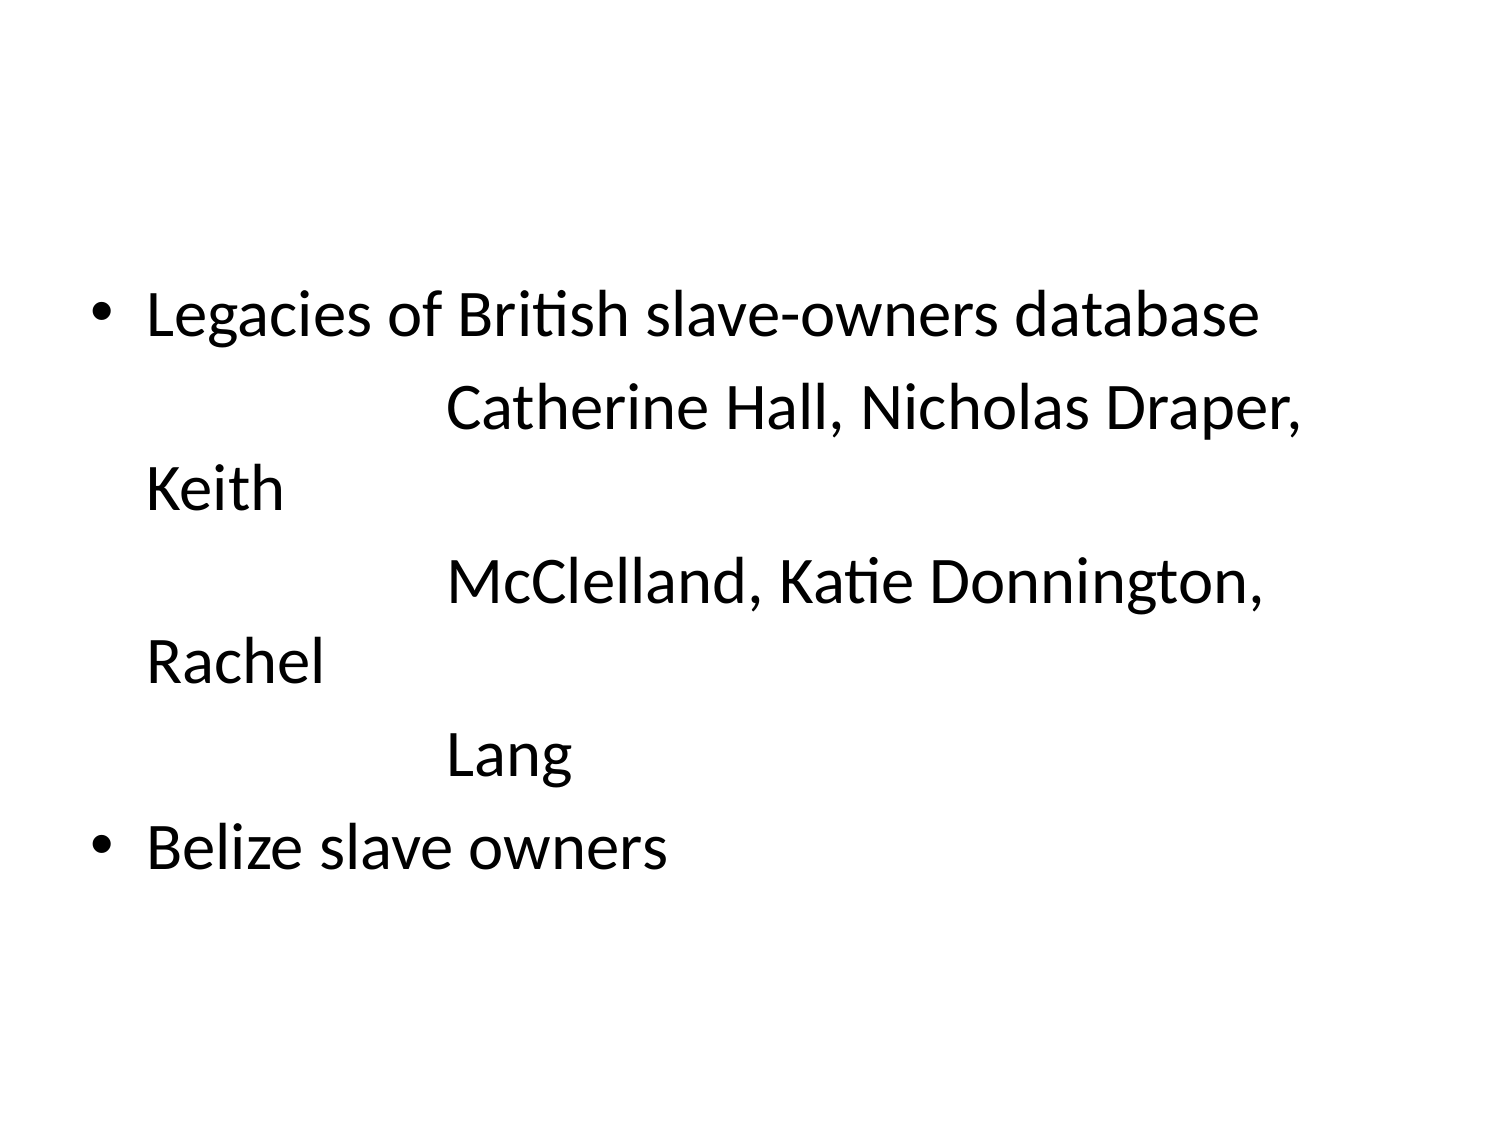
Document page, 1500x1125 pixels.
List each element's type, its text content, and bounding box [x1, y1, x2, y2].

list Legacies of British slave-owners database Catherine Hall, Nicholas Draper, Keith McClelland, Katie Donnington, Rachel Lang Belize slave owners [75, 262, 1425, 1005]
